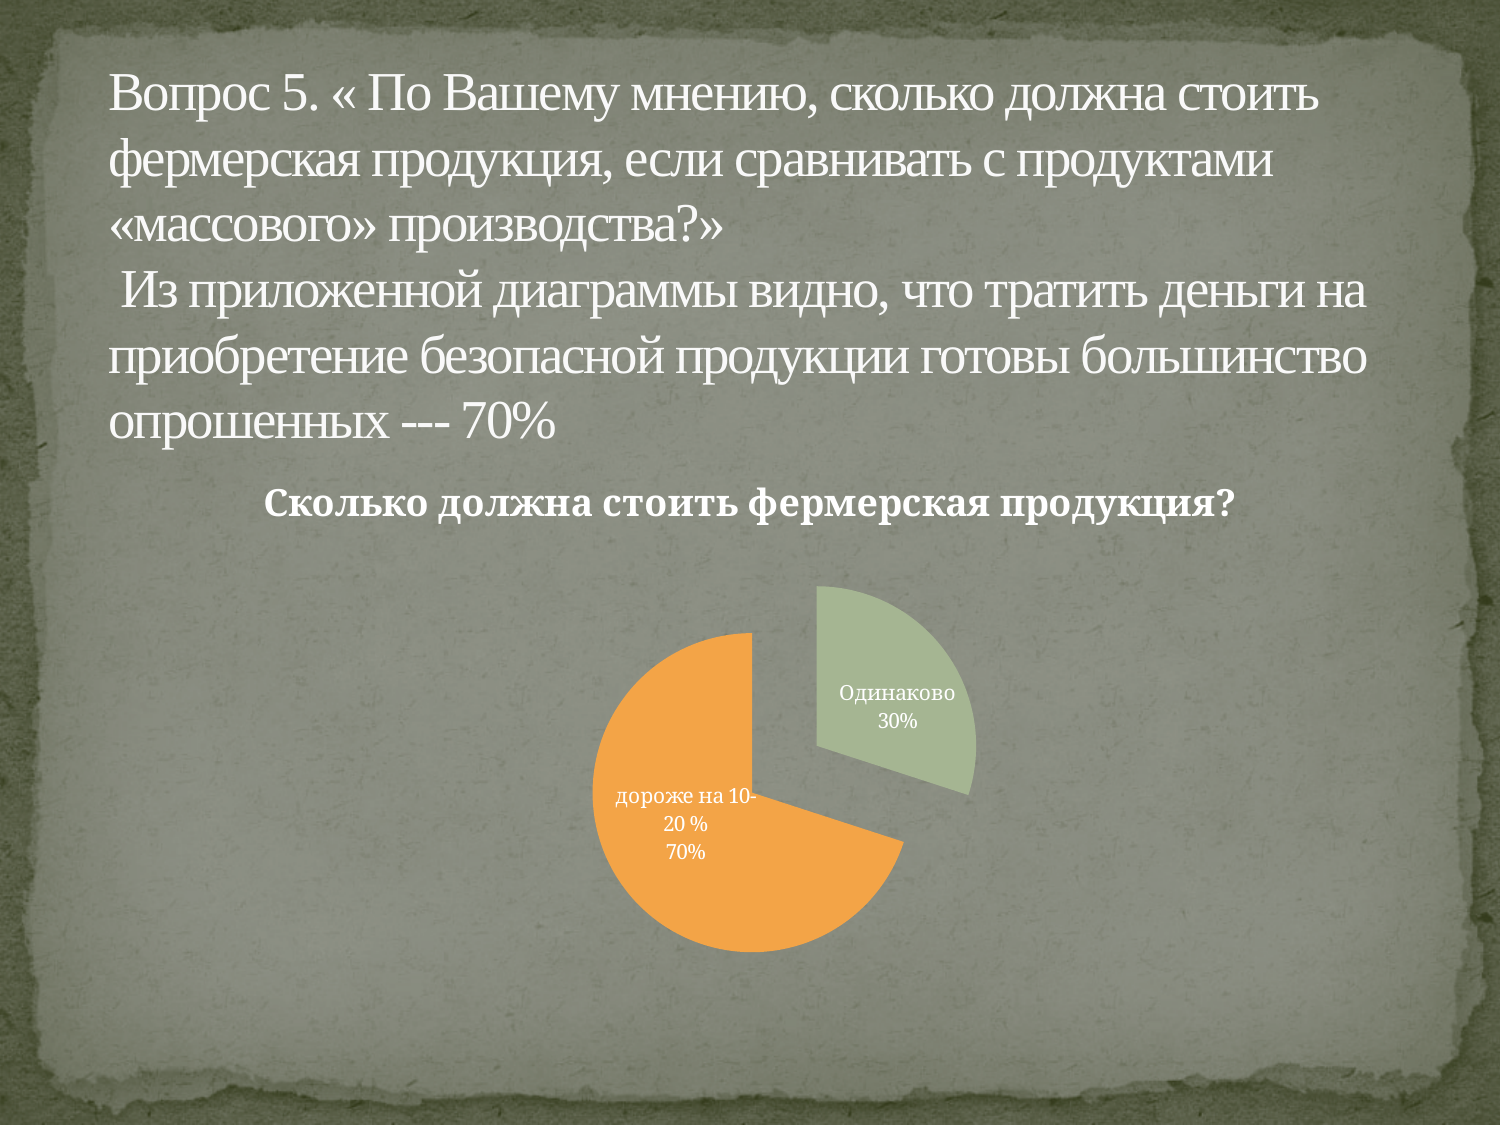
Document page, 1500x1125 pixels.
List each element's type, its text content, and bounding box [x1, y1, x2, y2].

title Вопрос 5. « По Вашему мнению, сколько должна стоить фермерская продукция, если сравнивать с продуктами «массового» производства?» Из приложенной диаграммы видно, что тратить деньги на приобретение безопасной продукции готовы большинство опрошенных --- 70% [93, 45, 1425, 438]
chart [75, 446, 1427, 1002]
